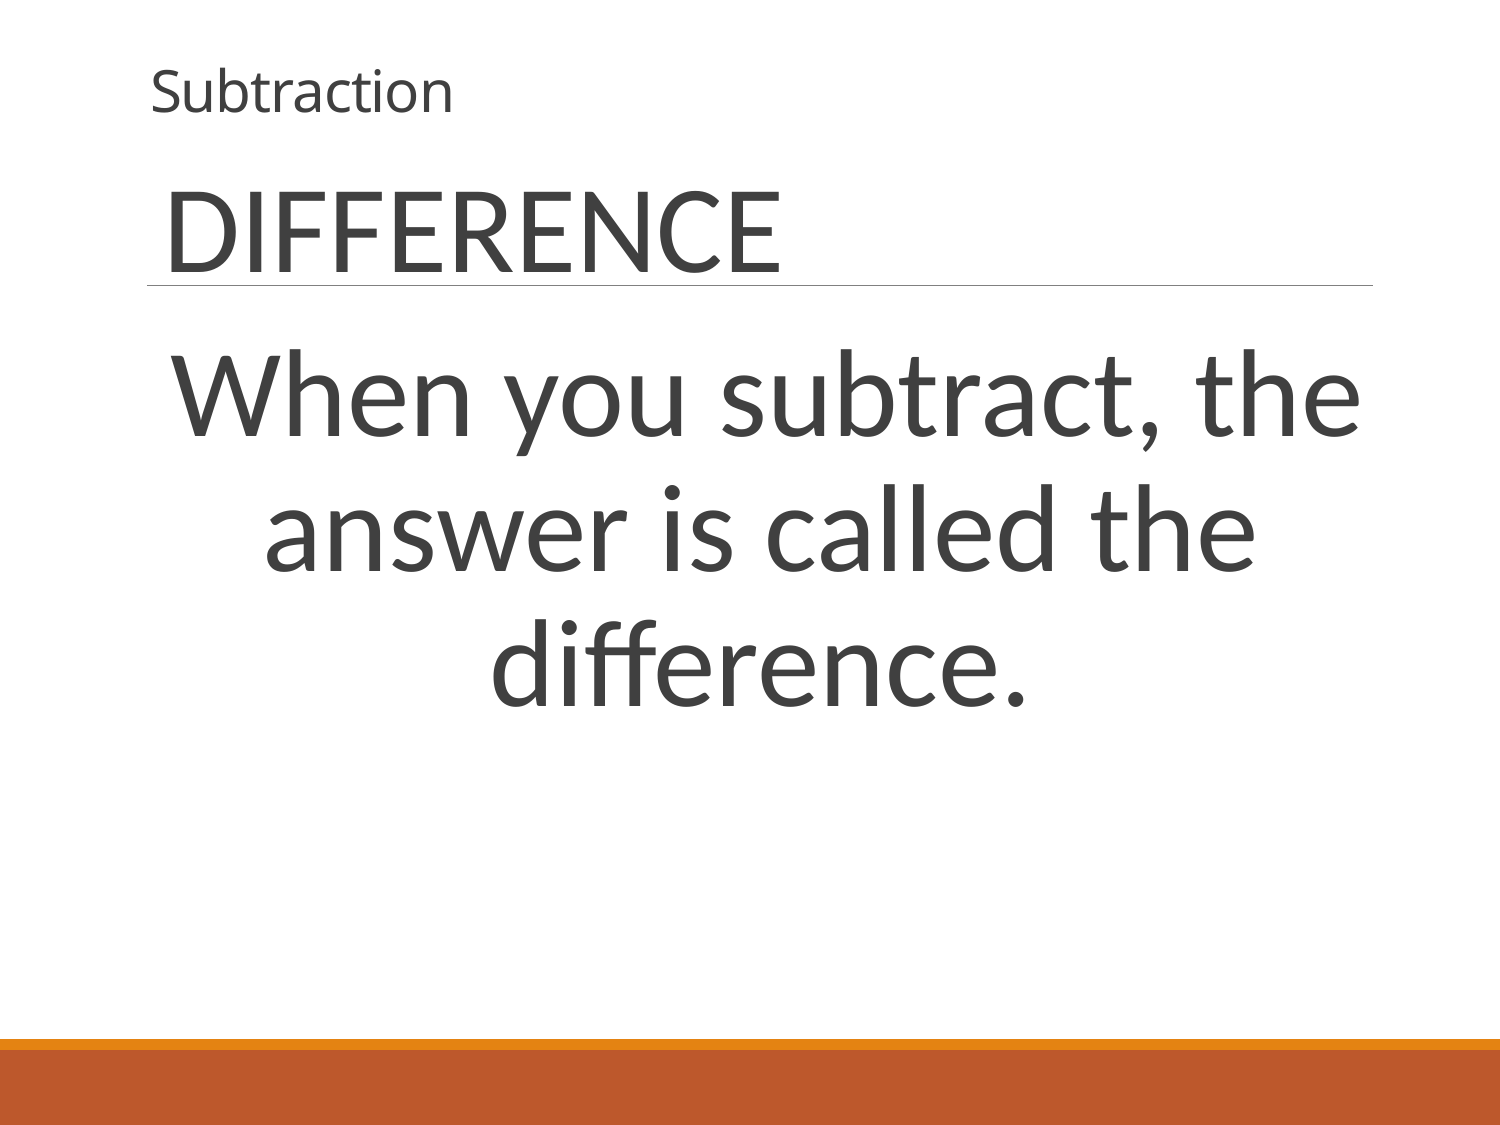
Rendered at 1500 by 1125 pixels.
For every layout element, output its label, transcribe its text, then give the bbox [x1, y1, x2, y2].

list DIFFERENCE When you subtract, the answer is called the difference. [135, 156, 1373, 835]
title Subtraction [135, 0, 1373, 132]
